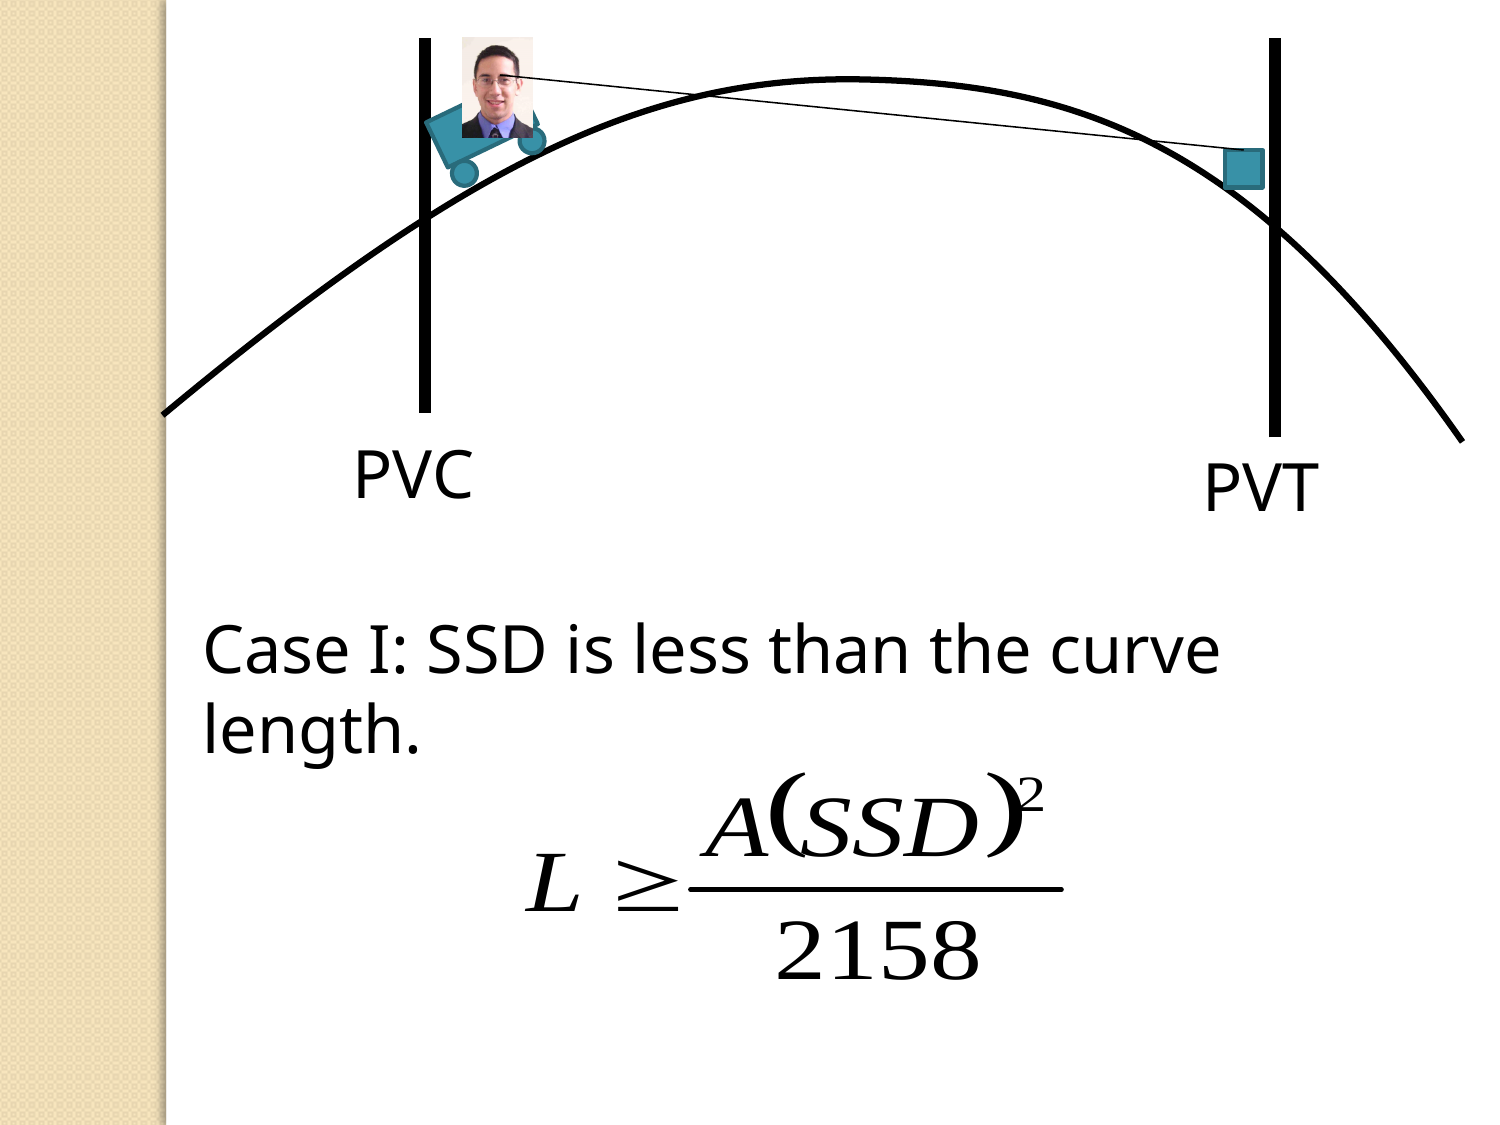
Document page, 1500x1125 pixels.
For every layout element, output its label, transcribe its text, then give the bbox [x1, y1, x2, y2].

text_box [1223, 148, 1265, 190]
text_box [1281, 248, 1464, 443]
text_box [507, 751, 1087, 999]
picture [462, 37, 534, 138]
text_box PVT [1187, 437, 1363, 533]
text_box PVC [337, 424, 500, 520]
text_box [437, 96, 538, 173]
text_box Case I: SSD is less than the curve length. [187, 599, 1413, 775]
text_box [499, 74, 1244, 151]
text_box [162, 162, 1269, 437]
